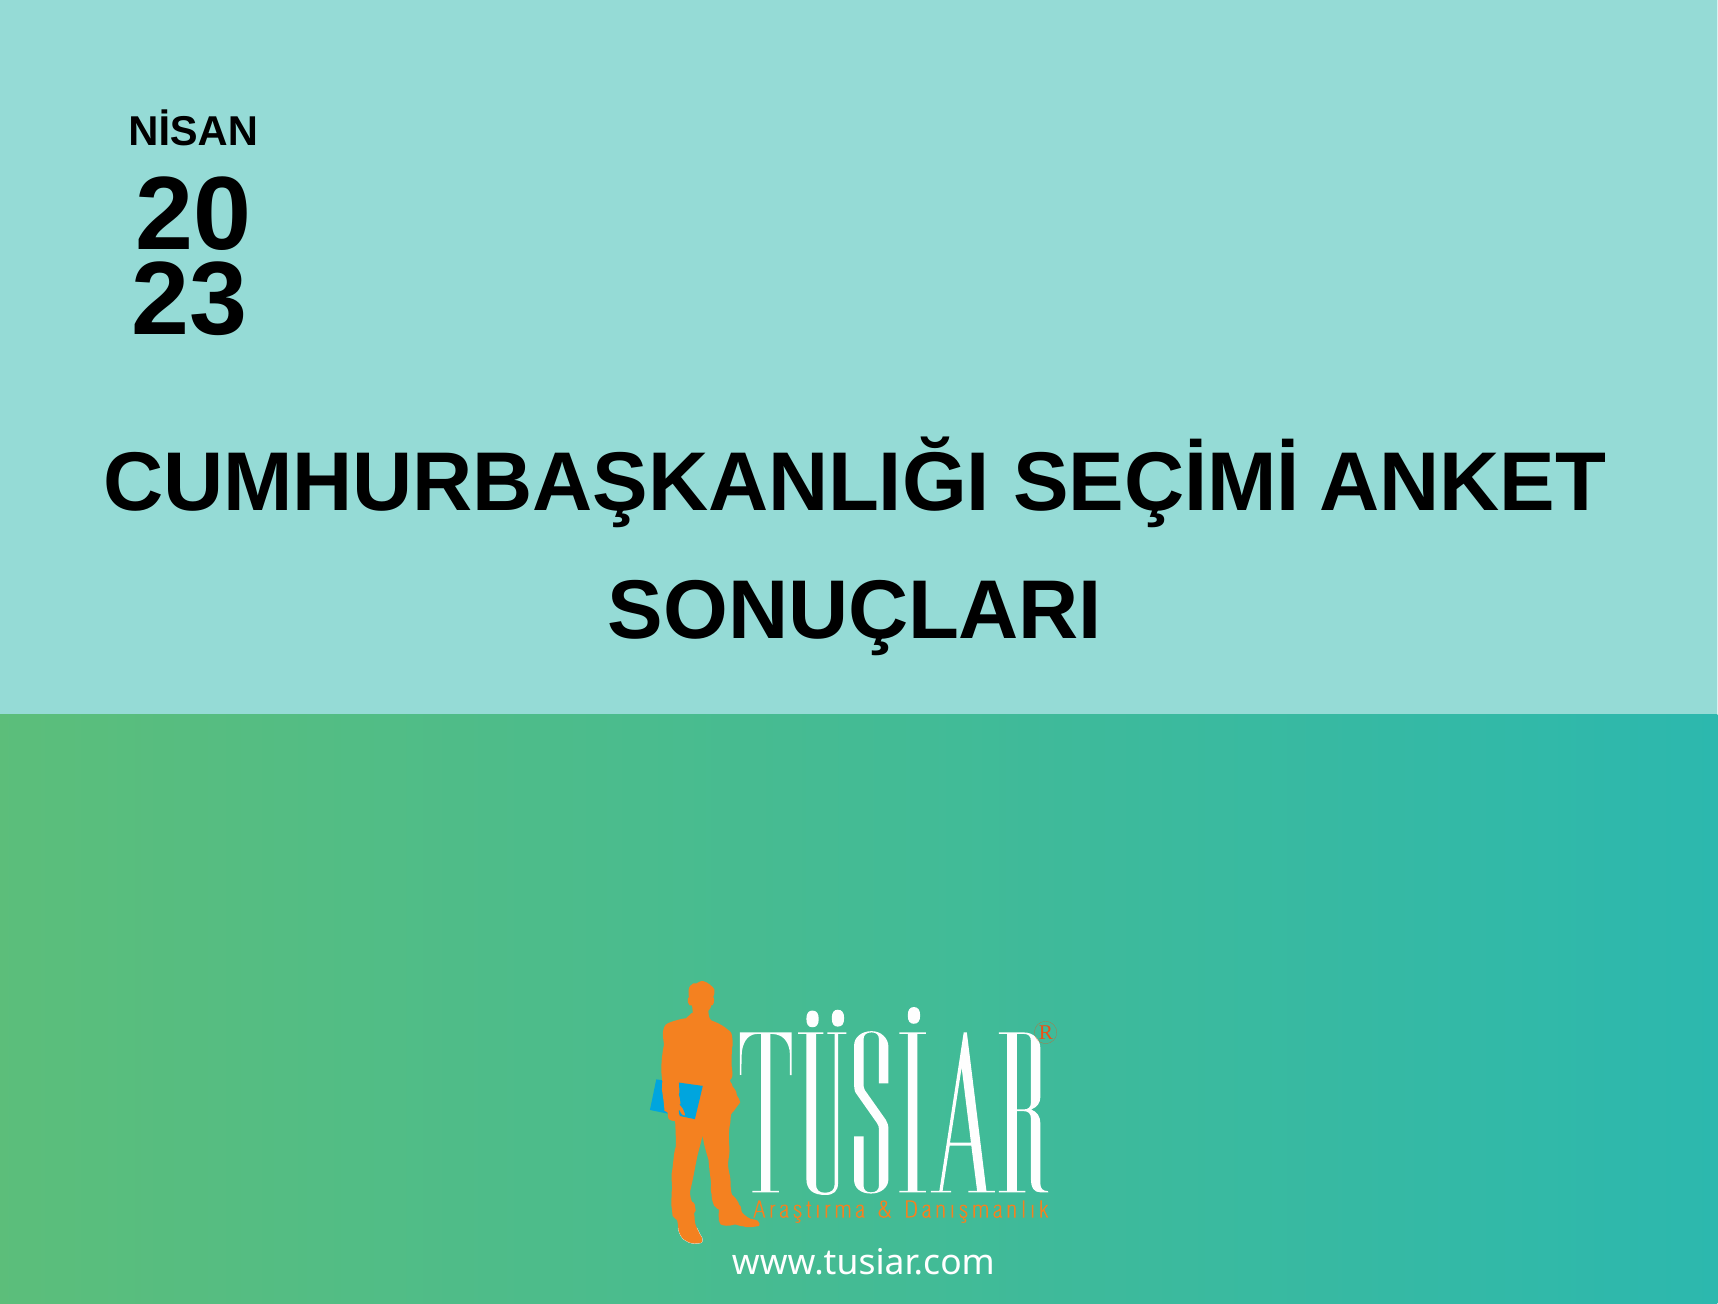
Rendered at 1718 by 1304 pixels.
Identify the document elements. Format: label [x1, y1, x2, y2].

text_box [649, 980, 1060, 1290]
text_box [59, 96, 328, 354]
text_box [0, 0, 1718, 1304]
